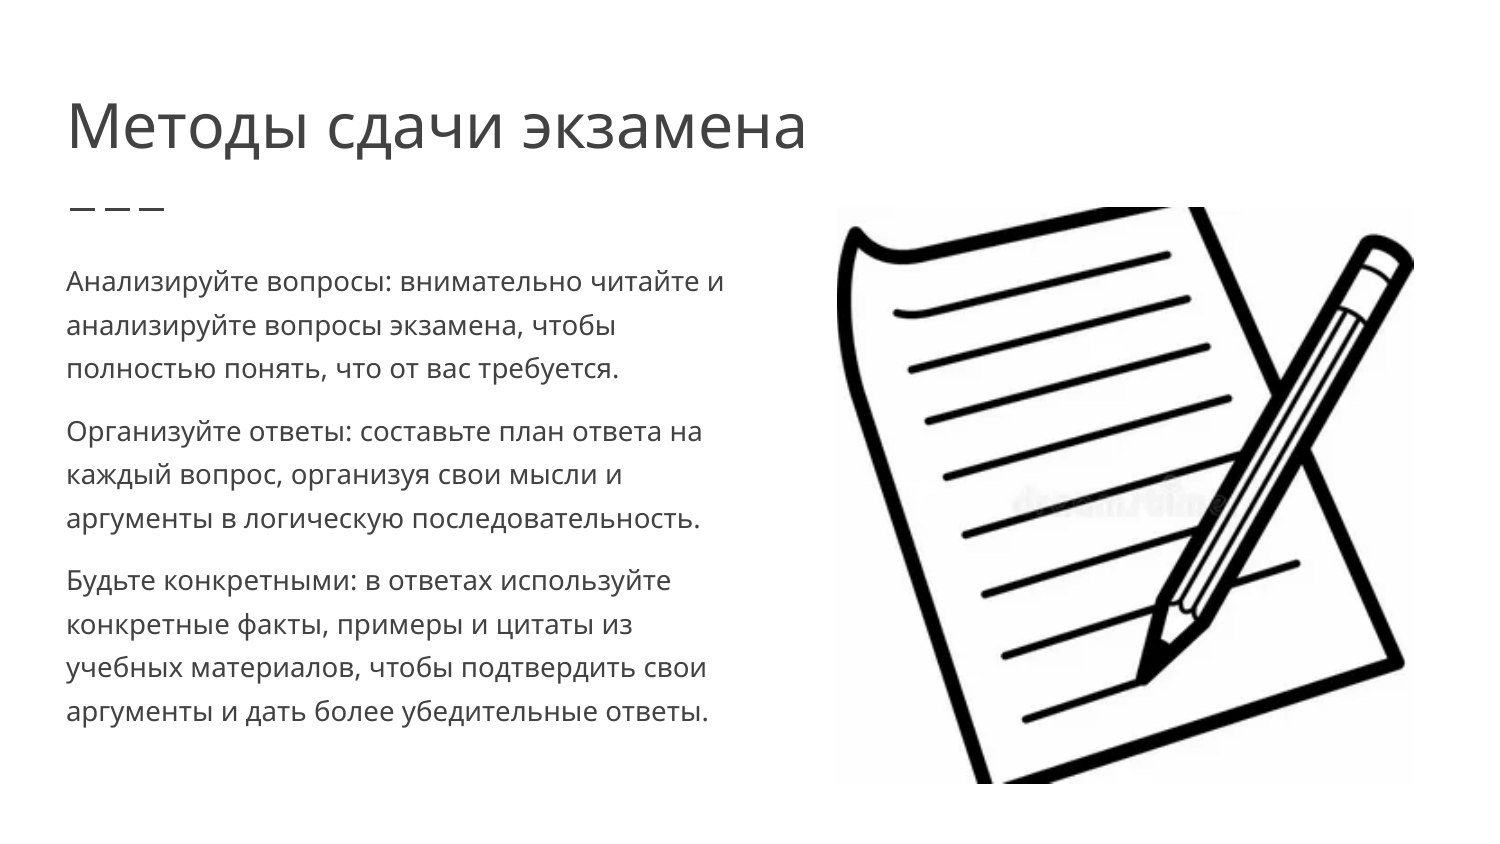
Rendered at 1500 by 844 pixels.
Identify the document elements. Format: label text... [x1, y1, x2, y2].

picture [837, 206, 1414, 784]
list Анализируйте вопросы: внимательно читайте и анализируйте вопросы экзамена, чтобы полностью понять, что от вас требуется. Организуйте ответы: составьте план ответа на каждый вопрос, организуя свои мысли и аргументы в логическую последовательность. Будьте конкретными: в ответах используйте конкретные факты, примеры и цитаты из учебных материалов, чтобы подтвердить свои аргументы и дать более убедительные ответы. [51, 240, 750, 750]
title Методы сдачи экзамена [51, 61, 1449, 182]
